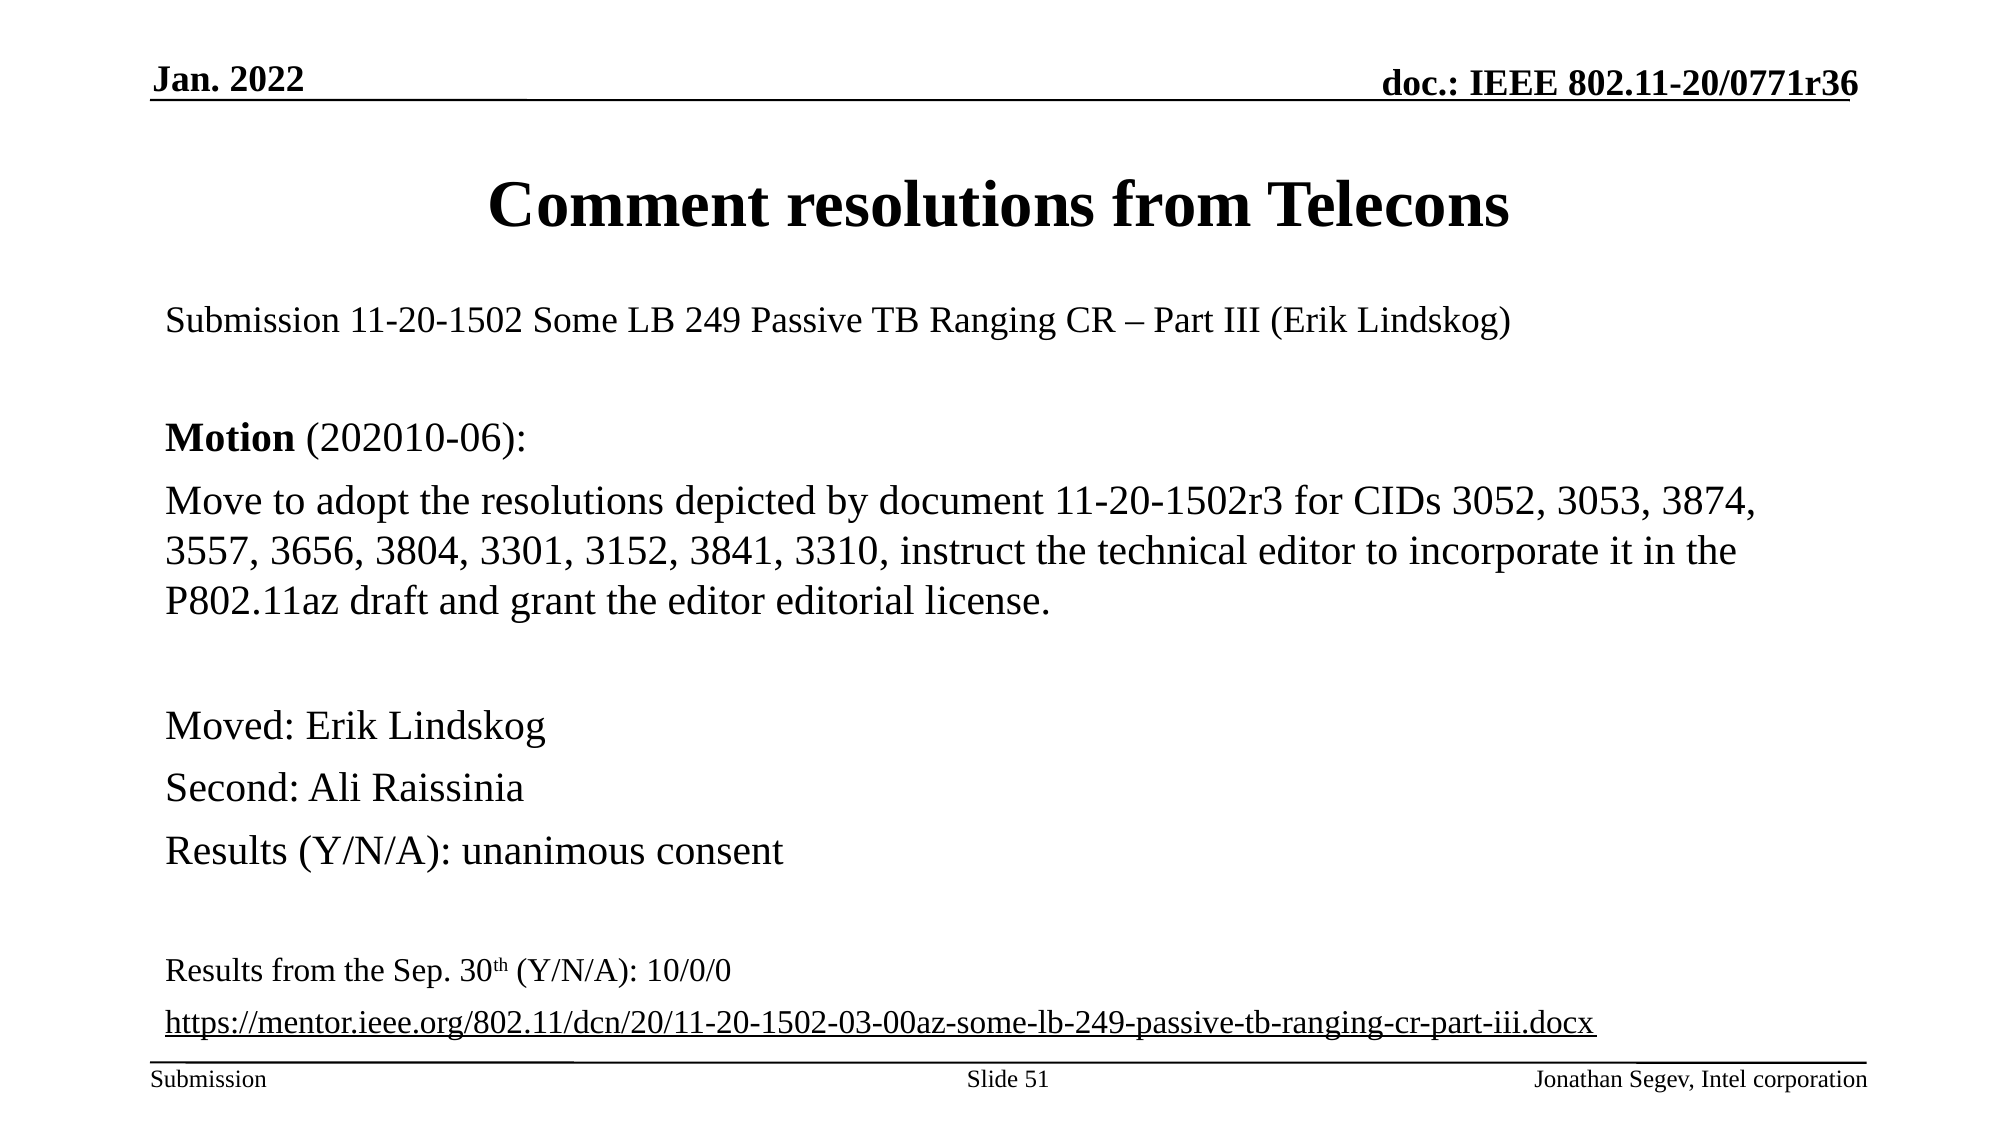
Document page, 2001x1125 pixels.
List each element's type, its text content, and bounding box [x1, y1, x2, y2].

slide_number Slide 51 [950, 1061, 1067, 1123]
title Comment resolutions from Telecons [149, 112, 1850, 286]
footer Jonathan Segev, Intel corporation [1171, 1061, 1869, 1093]
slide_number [152, 54, 563, 100]
list Submission 11-20-1502 Some LB 249 Passive TB Ranging CR – Part III (Erik Lindskog) Motion (202010-06): Move to adopt the resolutions depicted by document 11-20-1502r3 for CIDs 3052, 3053, 3874, 3557, 3656, 3804, 3301, 3152, 3841, 3310, instruct the technical editor to incorporate it in the P802.11az draft and grant the editor editorial license. Moved: Erik Lindskog Second: Ali Raissinia Results (Y/N/A): unanimous consent Results from the Sep. 30th (Y/N/A): 10/0/0 https://mentor.ieee.org/802.11/dcn/20/11-20-1502-03-00az-some-lb-249-passive-tb-ranging-cr-part-iii.docx [149, 286, 1850, 1000]
